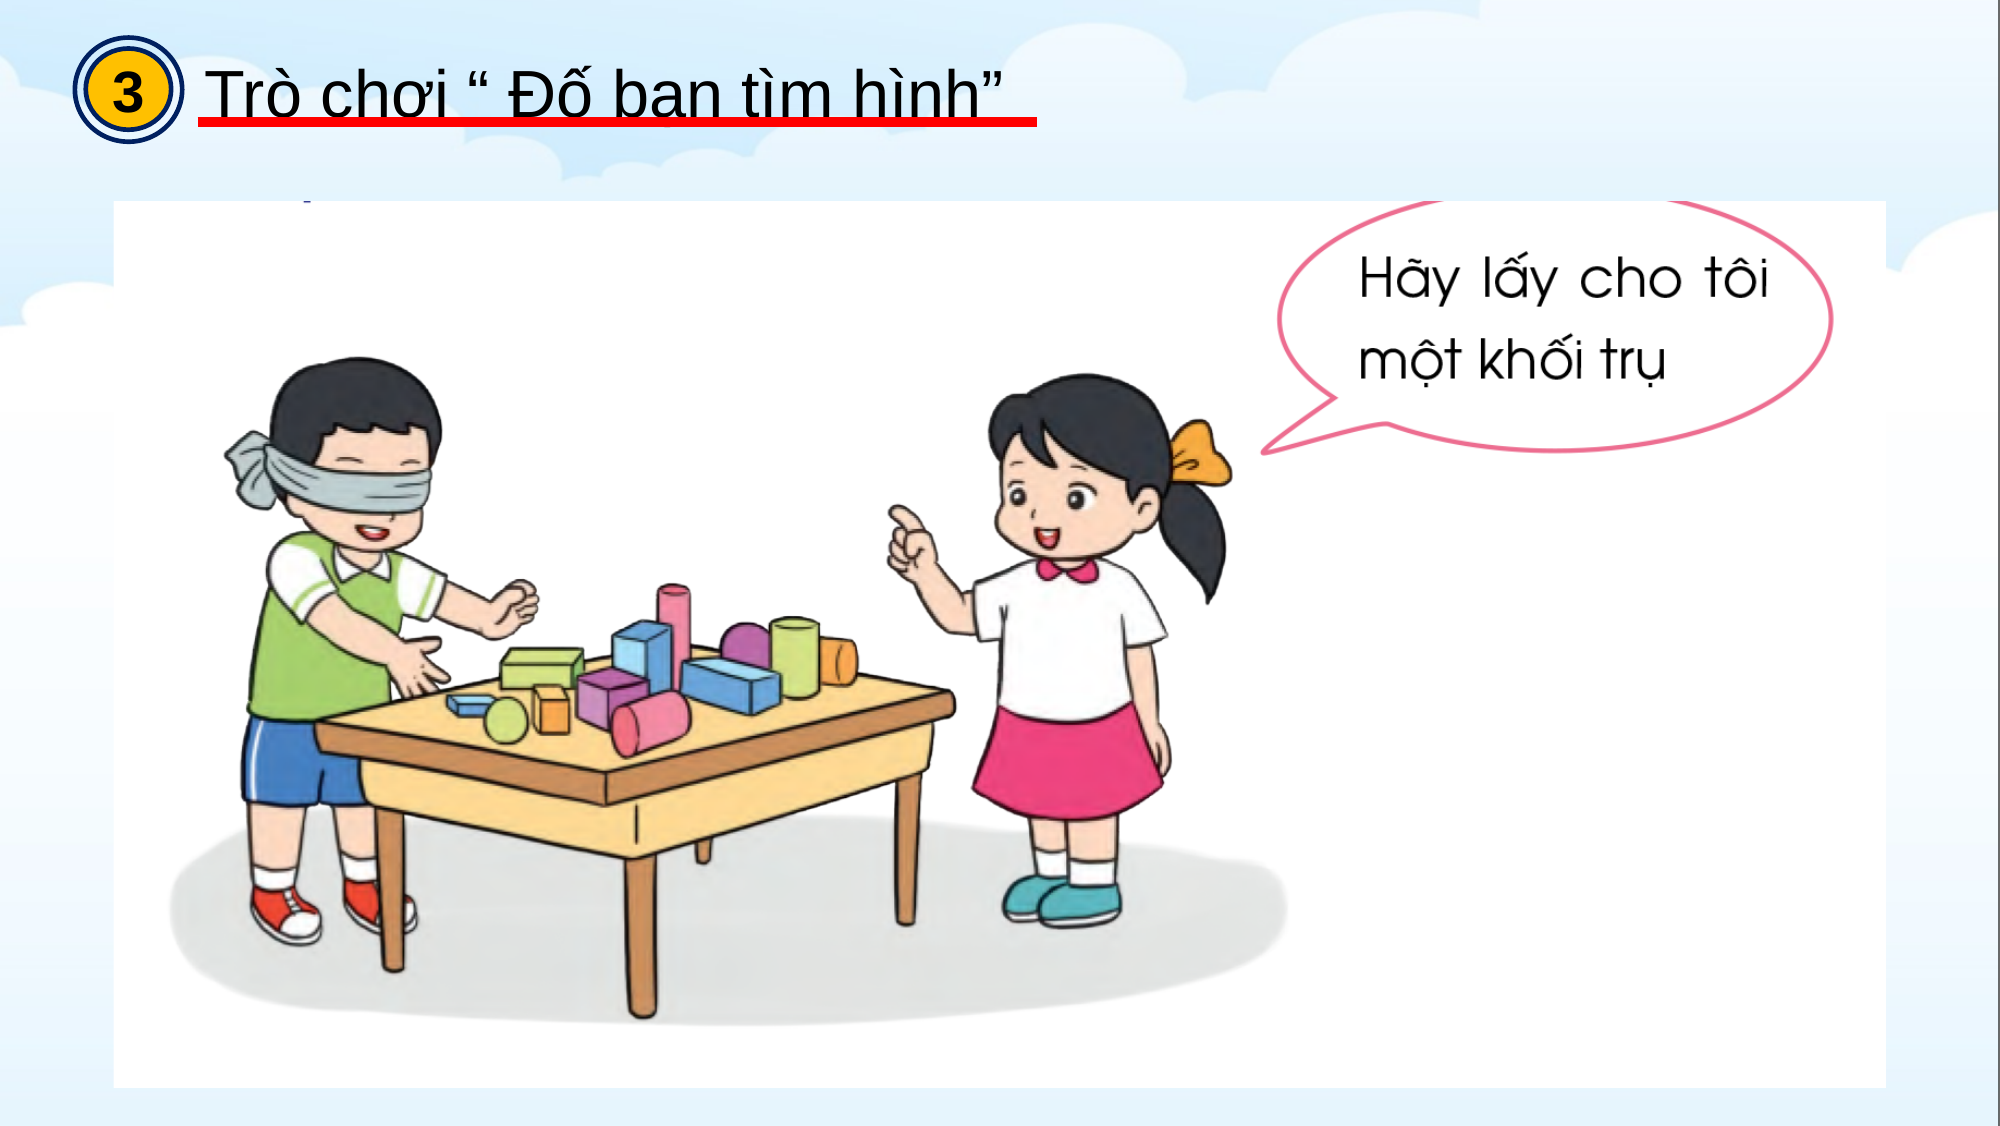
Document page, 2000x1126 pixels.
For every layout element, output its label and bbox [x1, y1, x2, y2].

text_box [74, 37, 1963, 142]
picture [113, 201, 1887, 1088]
